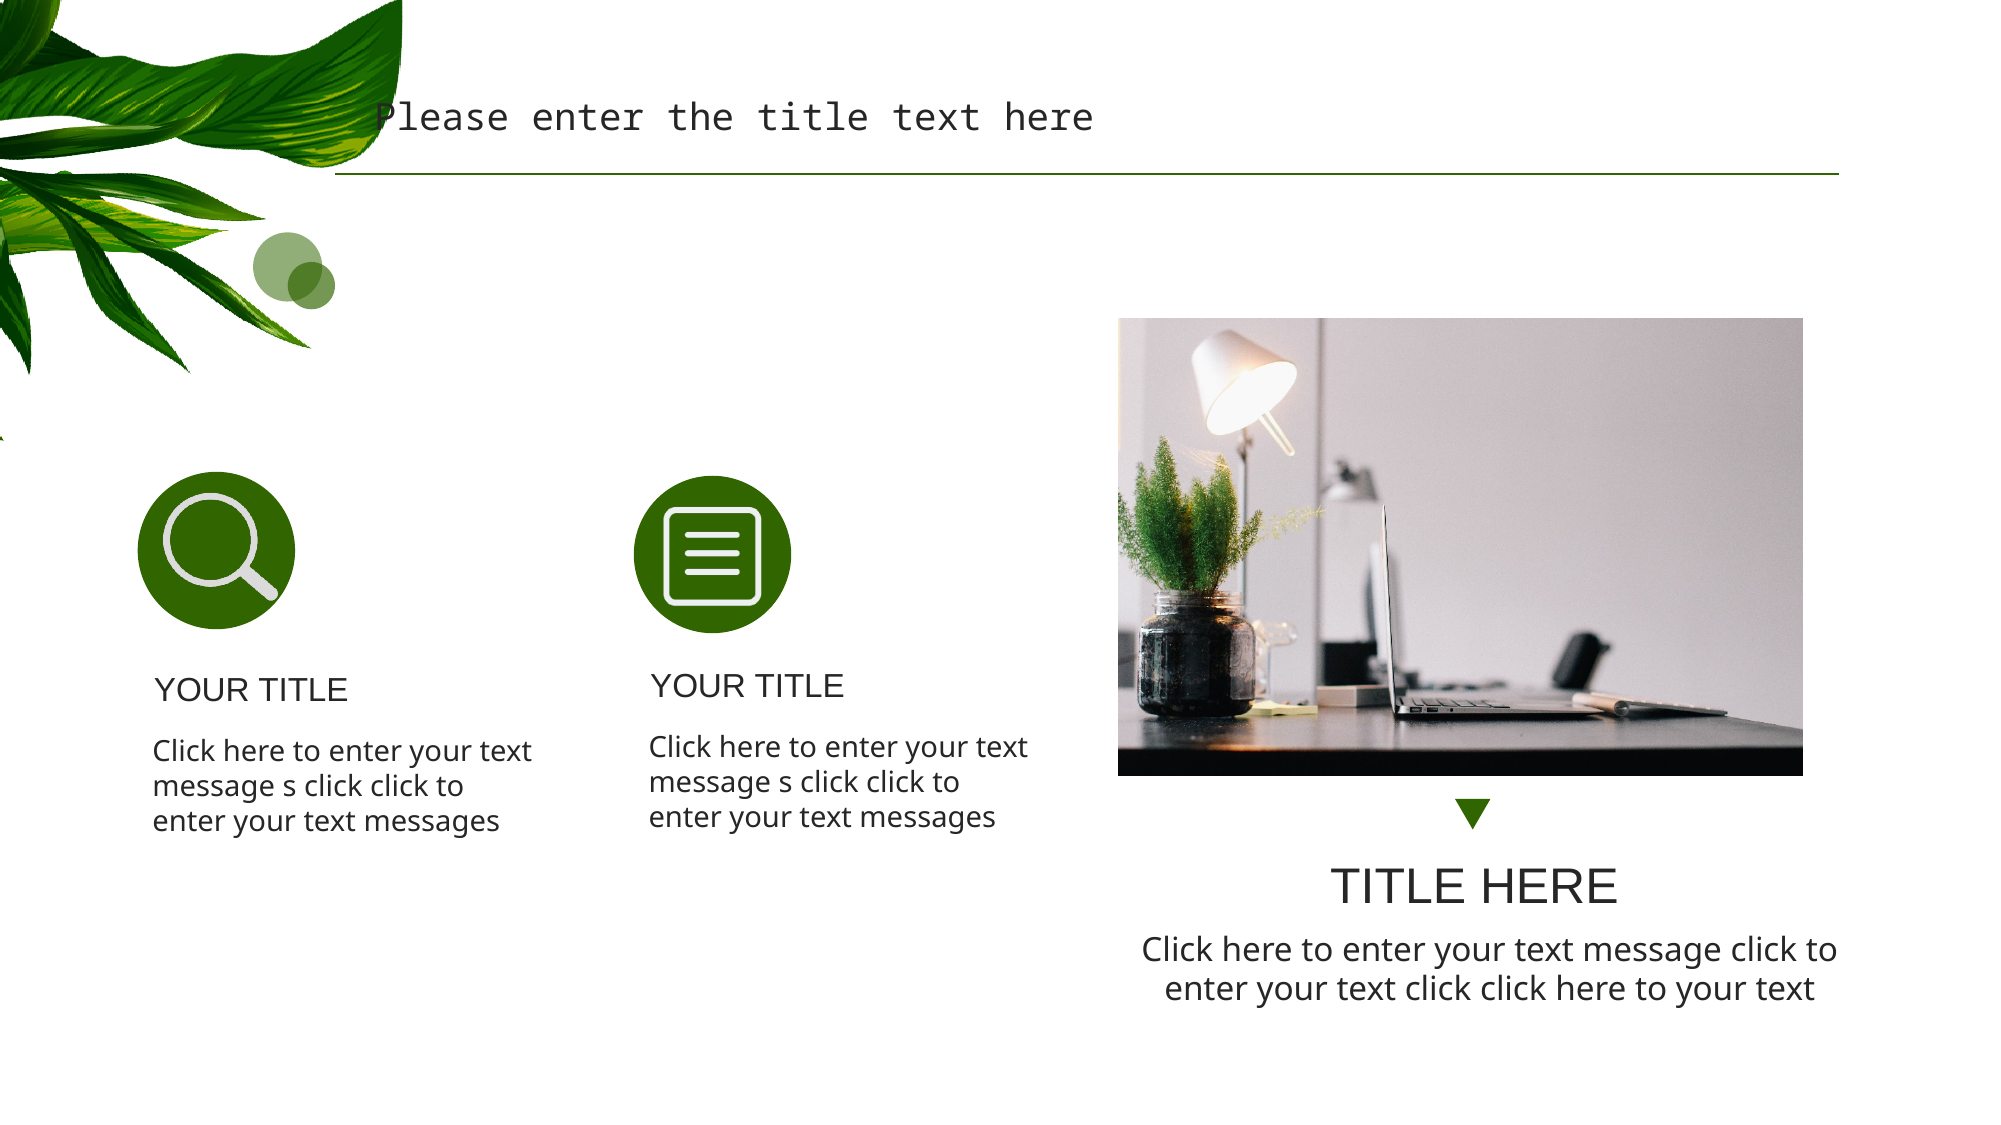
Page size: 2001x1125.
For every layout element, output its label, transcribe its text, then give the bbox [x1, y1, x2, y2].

text_box YOUR TITLE [139, 660, 364, 715]
text_box Click here to enter your text message s click click to enter your text messages [137, 724, 552, 845]
text_box TITLE HERE [1315, 845, 1648, 920]
text_box [1453, 796, 1493, 832]
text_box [633, 475, 792, 634]
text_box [137, 471, 296, 630]
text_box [0, 0, 1839, 505]
picture [1117, 318, 1803, 776]
text_box Click here to enter your text message s click click to enter your text messages [633, 721, 1048, 842]
text_box Click here to enter your text message click to enter your text click click here to your text [1094, 920, 1886, 1015]
text_box YOUR TITLE [635, 657, 861, 712]
